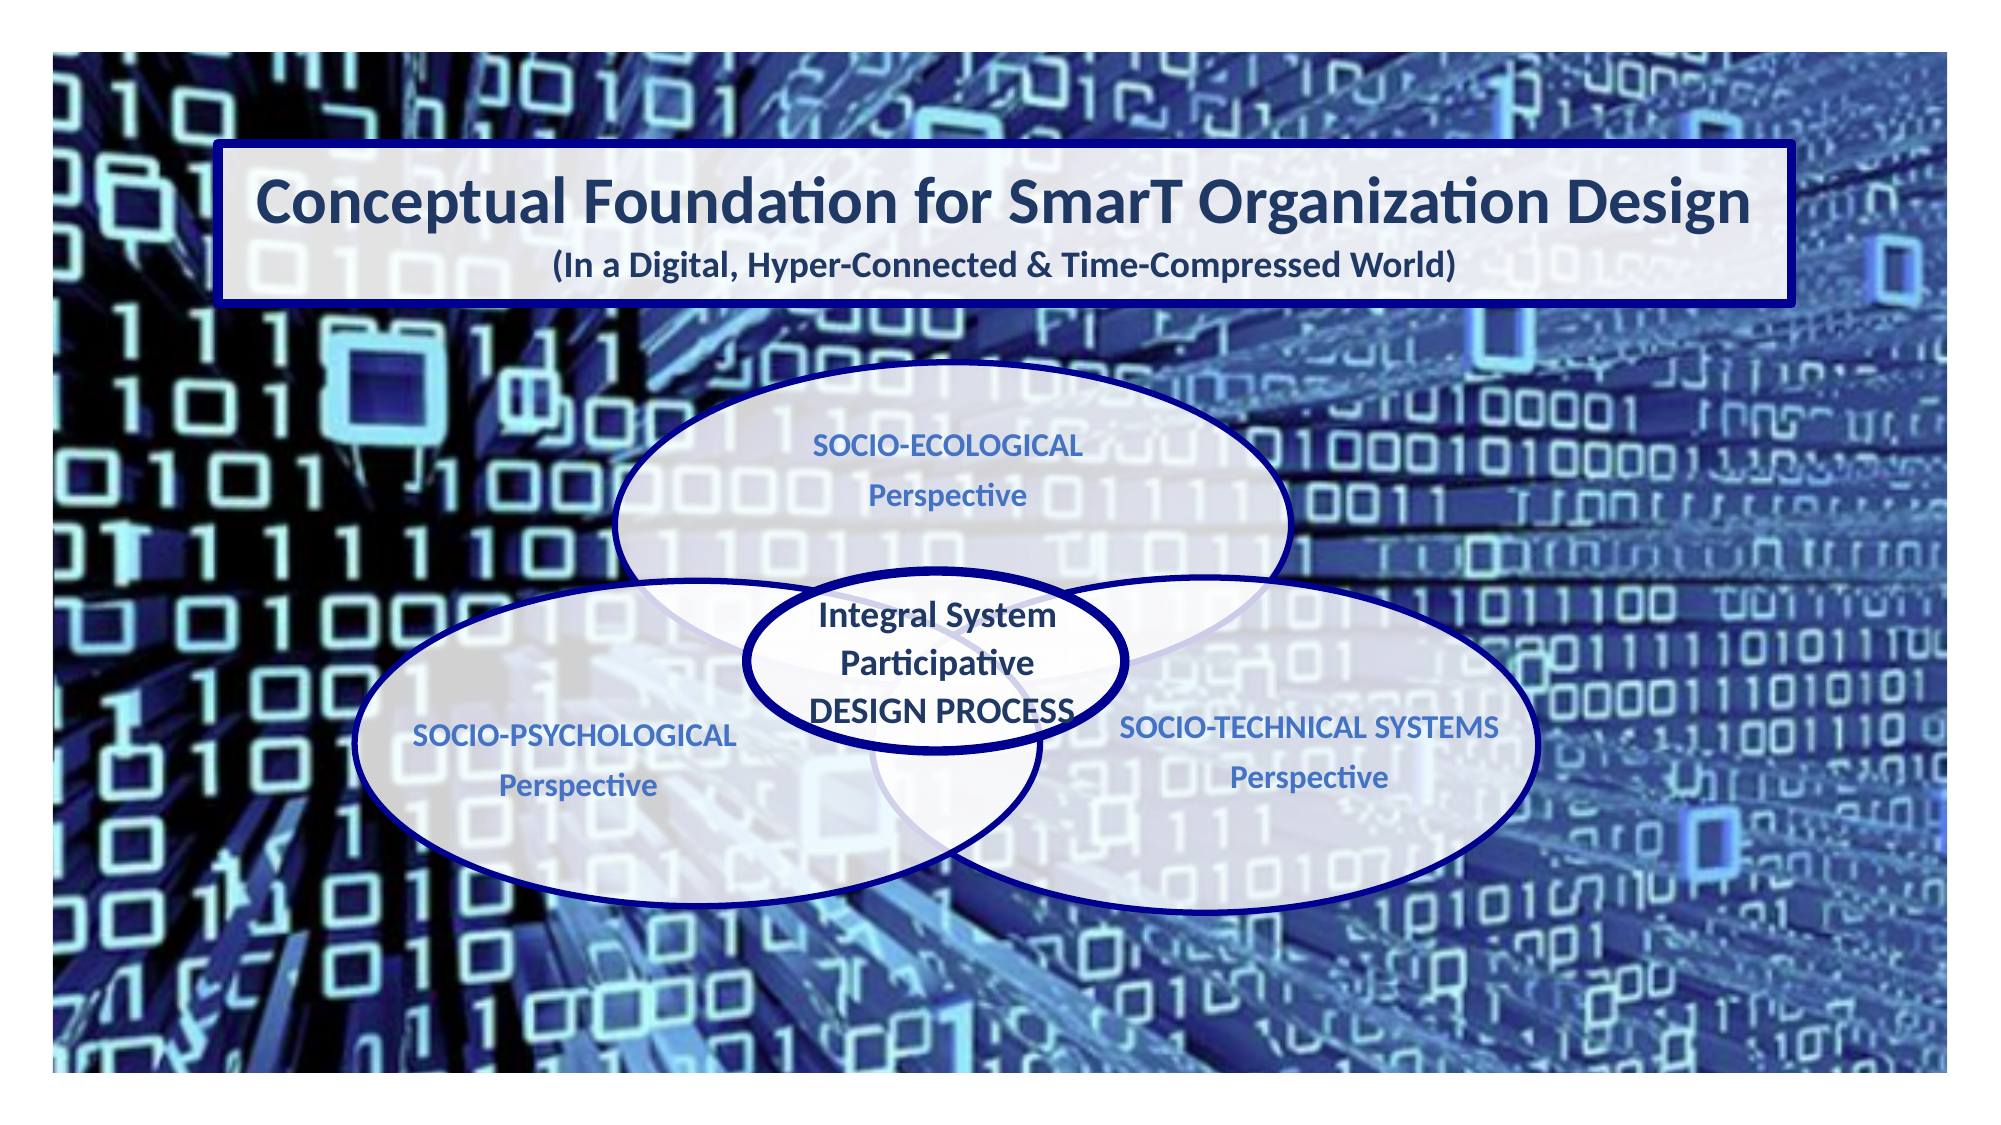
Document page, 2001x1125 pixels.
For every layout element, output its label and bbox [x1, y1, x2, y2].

text_box [52, 52, 1948, 1073]
